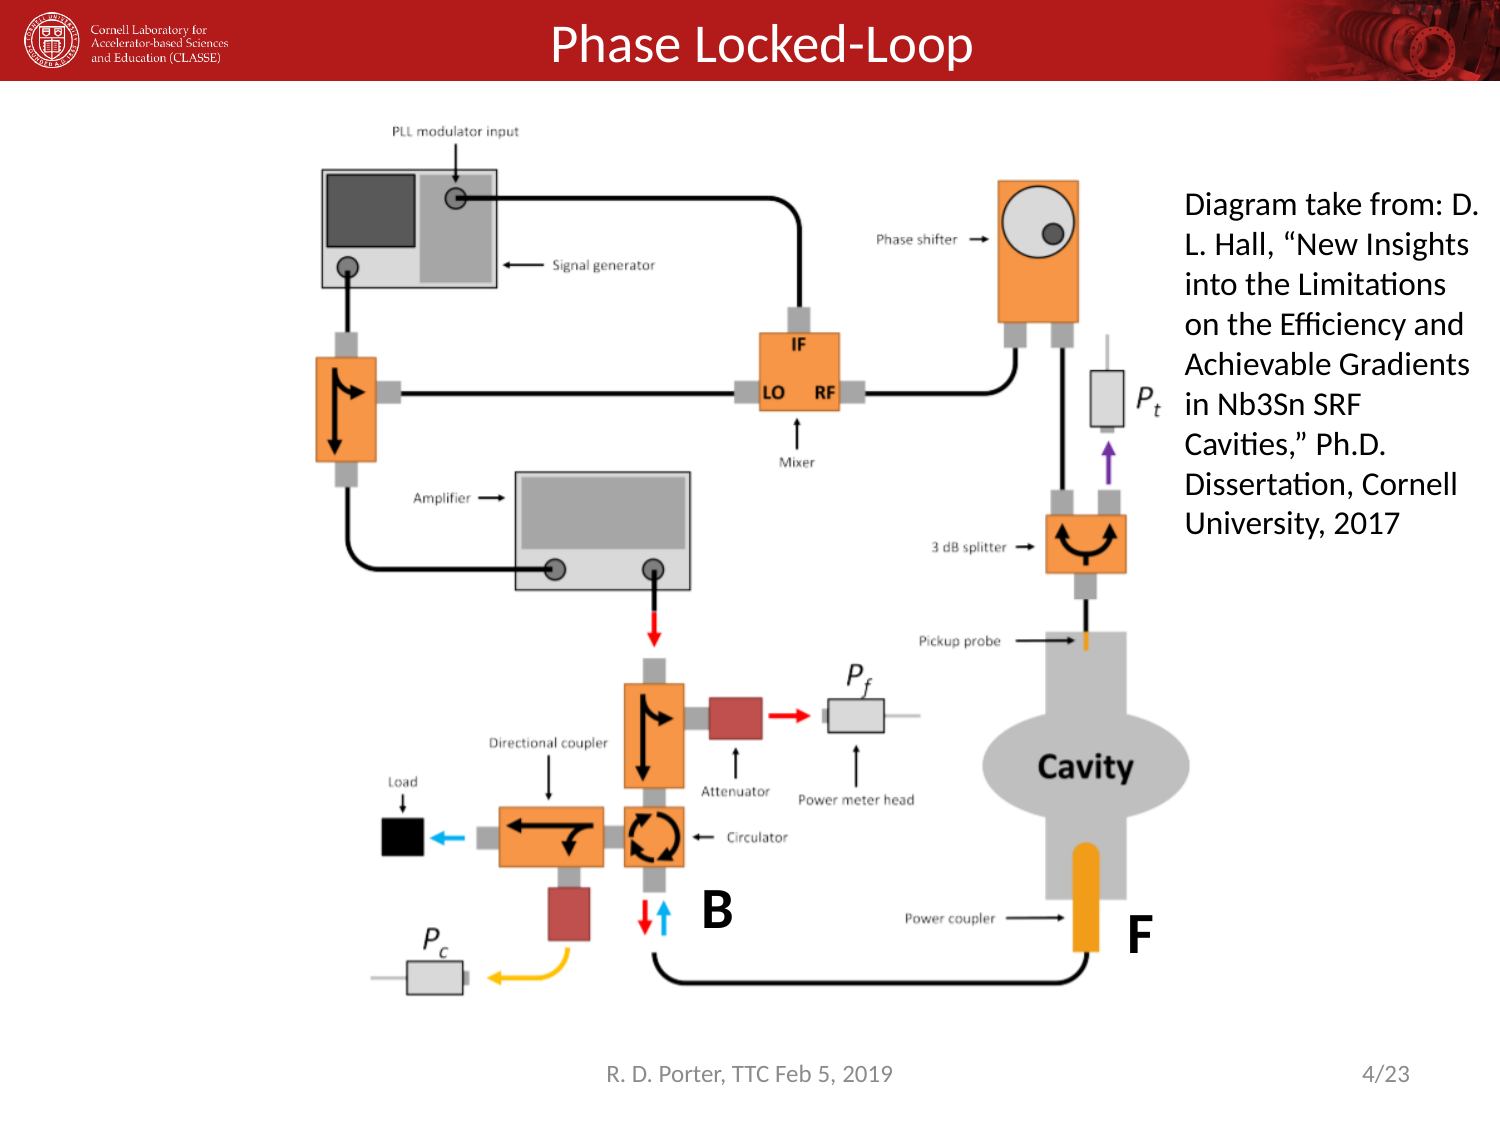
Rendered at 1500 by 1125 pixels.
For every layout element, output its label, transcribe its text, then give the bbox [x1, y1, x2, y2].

picture [0, 0, 262, 81]
slide_number 4/23 [1074, 1042, 1425, 1103]
picture [1263, 0, 1500, 81]
text_box Diagram take from: D. L. Hall, “New Insights into the Limitations on the Efficiency and Achievable Gradients in Nb3Sn SRF Cavities,” Ph.D. Dissertation, Cornell University, 2017 [1216, 174, 1500, 549]
title Phase Locked-Loop [262, 0, 1263, 81]
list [288, 112, 1212, 1006]
footer R. D. Porter, TTC Feb 5, 2019 [512, 1042, 988, 1103]
